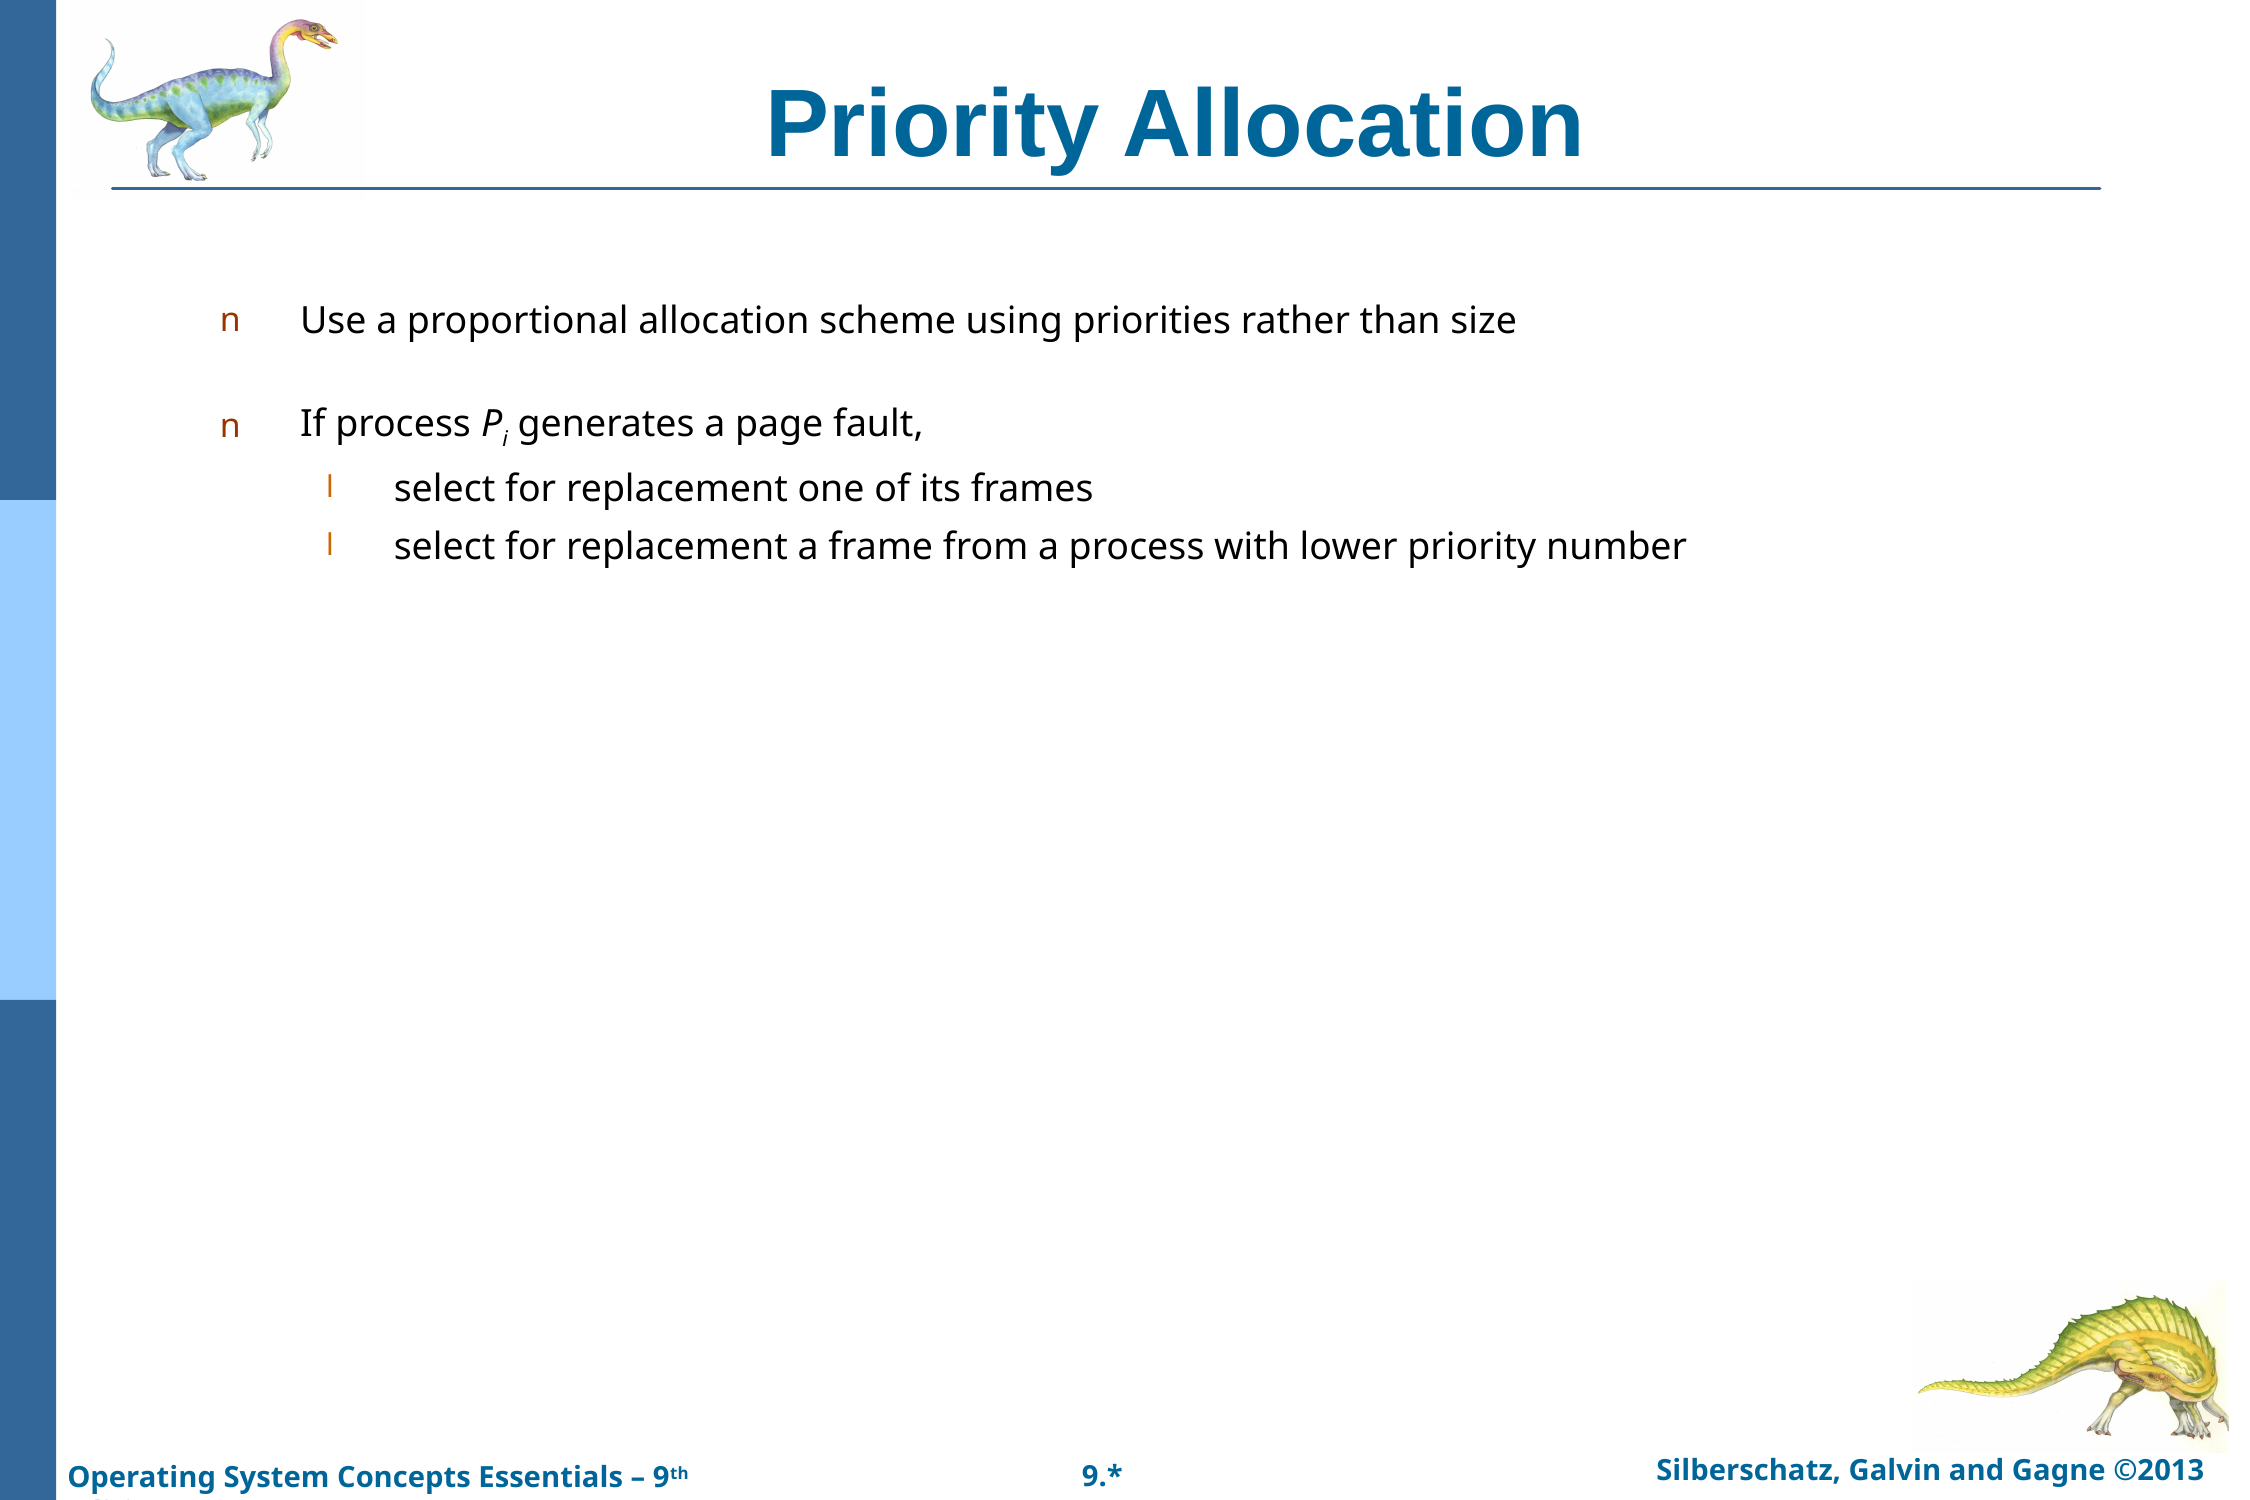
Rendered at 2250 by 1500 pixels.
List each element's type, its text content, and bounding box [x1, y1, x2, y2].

list Use a proportional allocation scheme using priorities rather than size If process Pi generates a page fault, select for replacement one of its frames select for replacement a frame from a process with lower priority number [198, 285, 2092, 1247]
title Priority Allocation [213, 60, 2138, 187]
picture [70, 0, 365, 199]
picture [1913, 1279, 2229, 1453]
